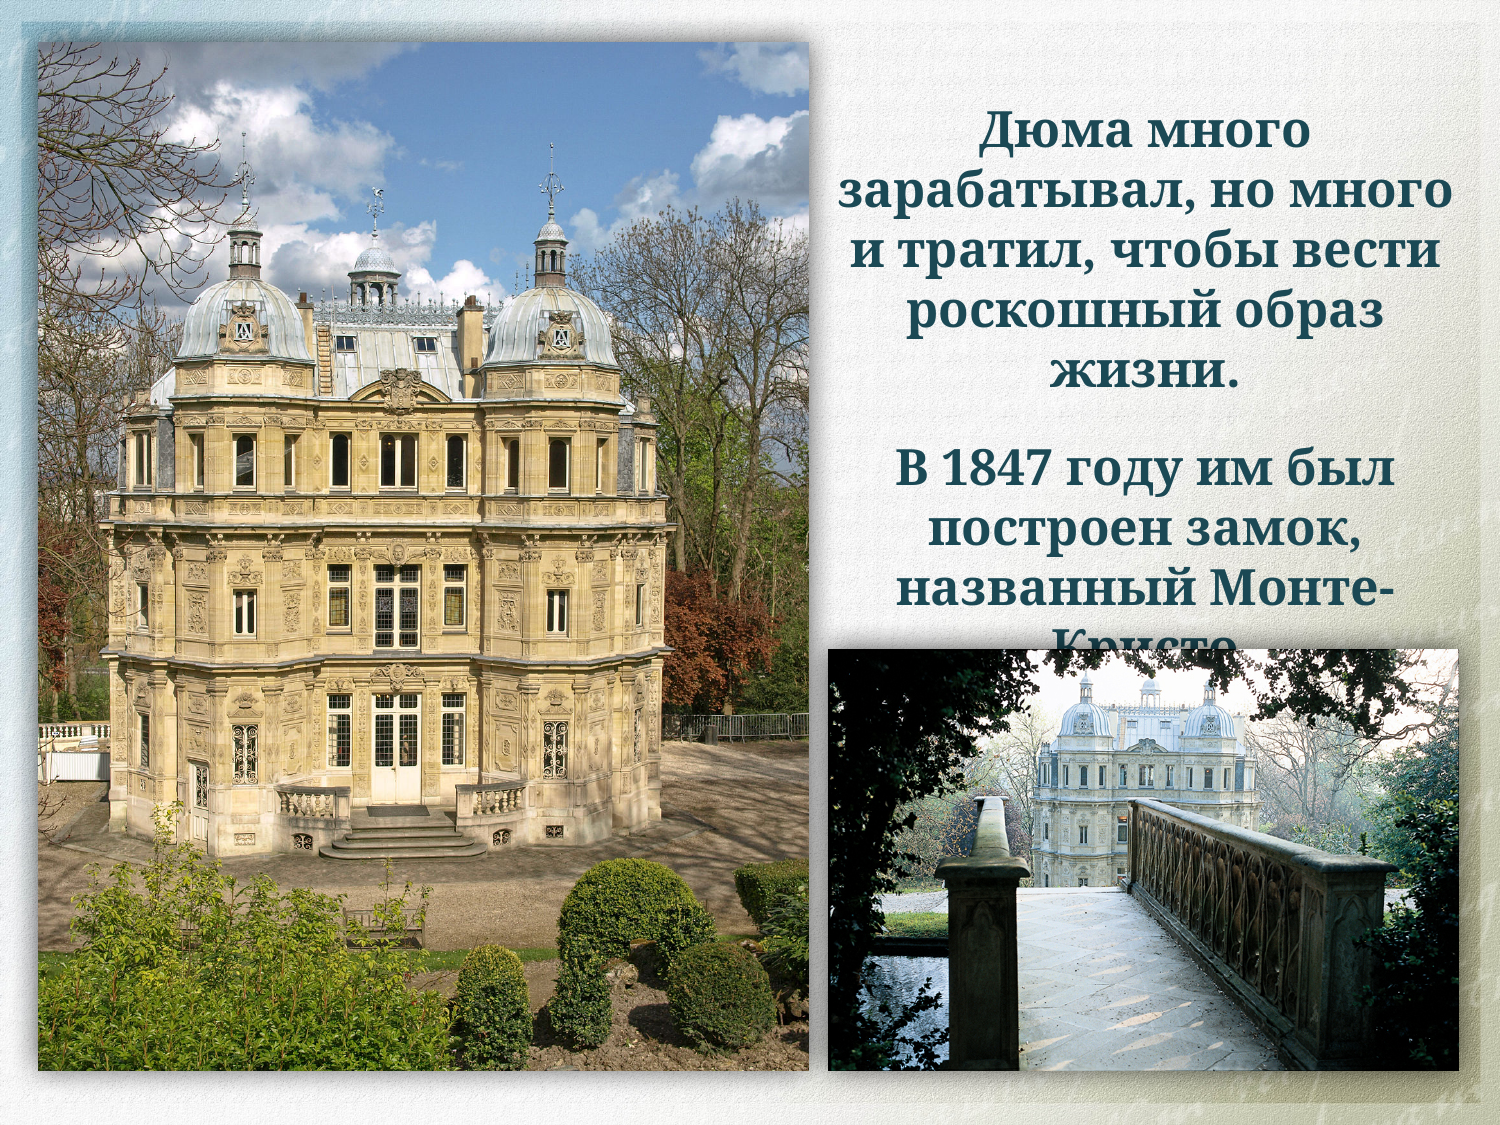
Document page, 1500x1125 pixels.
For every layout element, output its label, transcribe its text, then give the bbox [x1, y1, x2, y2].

picture [0, 0, 1500, 1125]
text_box Дюма много зарабатывал, но много и тратил, чтобы вести роскошный образ жизни. В 1847 году им был построен замок, названный Монте-Кристо [831, 90, 1471, 640]
